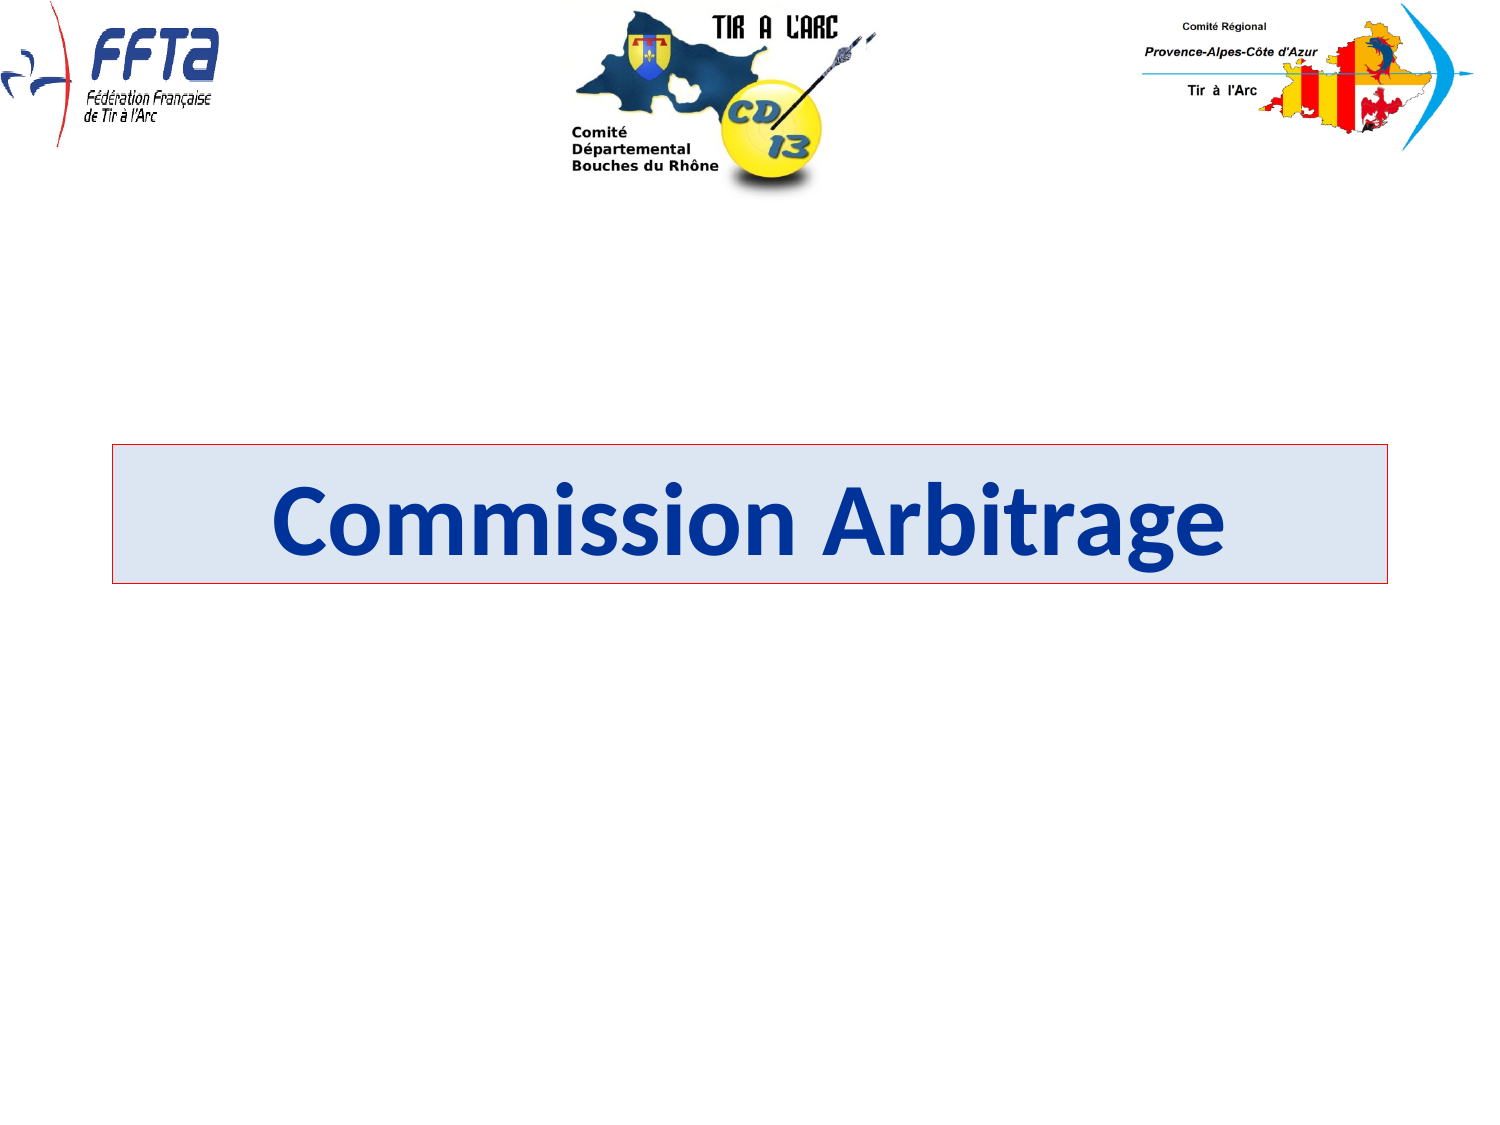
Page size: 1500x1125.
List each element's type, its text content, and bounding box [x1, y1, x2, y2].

text_box Commission Arbitrage [112, 444, 1388, 584]
picture [1138, 75, 1500, 161]
text_box [0, 0, 1500, 75]
picture [0, 75, 219, 149]
picture [560, 75, 880, 204]
